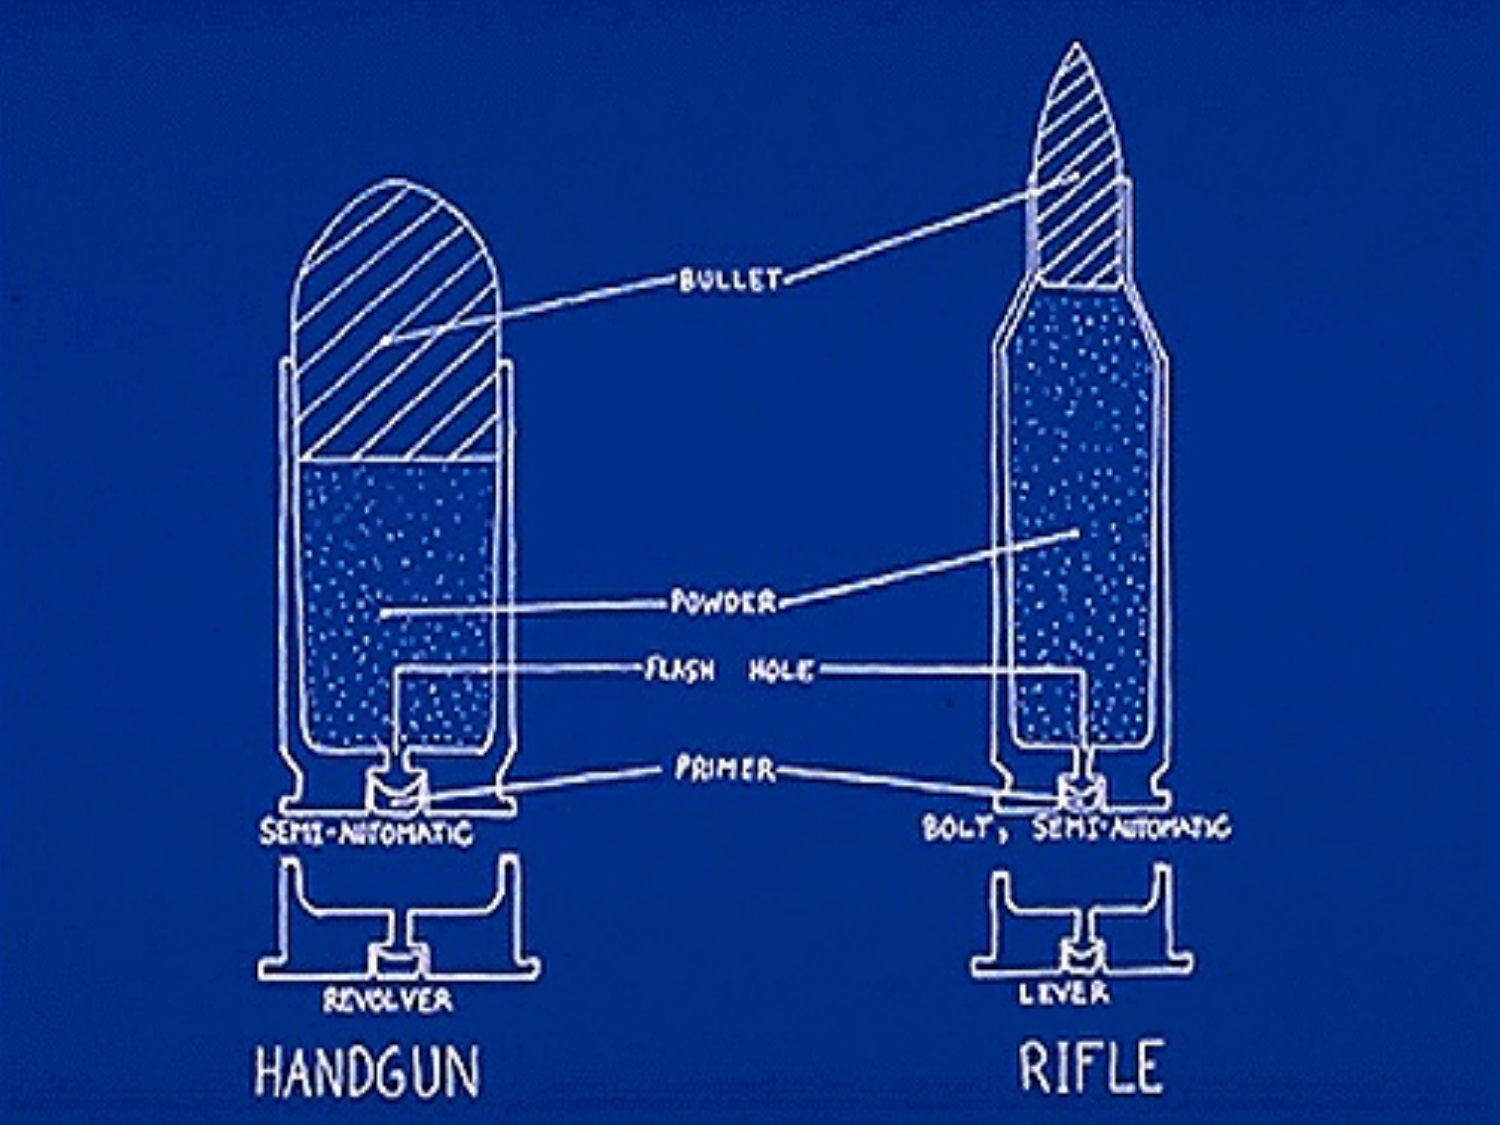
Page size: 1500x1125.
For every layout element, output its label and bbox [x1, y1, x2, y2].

list [0, 0, 1500, 1125]
